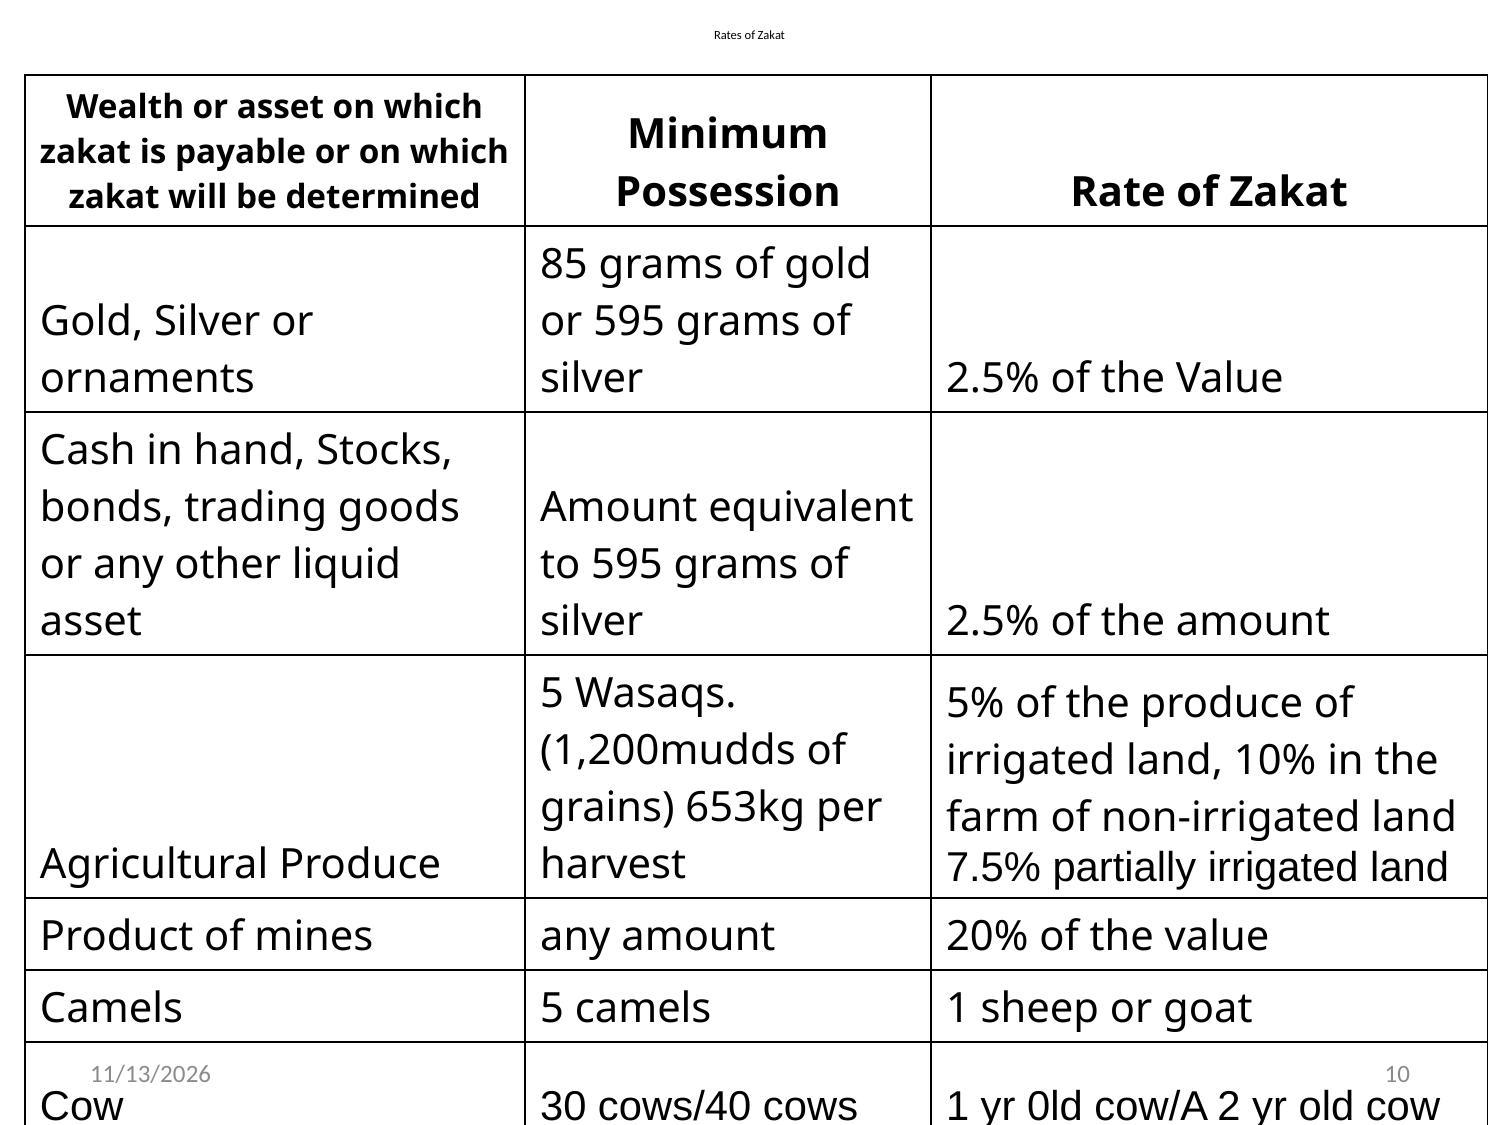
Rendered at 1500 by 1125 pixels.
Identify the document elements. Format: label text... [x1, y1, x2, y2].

table_cell Cow [26, 1043, 524, 1125]
table_header Rate of Zakat [932, 76, 1487, 225]
table_cell Amount equivalent to 595 grams of silver [526, 413, 930, 654]
table_cell 5 camels [526, 971, 930, 1041]
table_header Minimum Possession [526, 76, 930, 225]
table_cell Agricultural Produce [26, 656, 524, 897]
table_cell 1 sheep or goat [932, 971, 1487, 1041]
table_header Wealth or asset on which zakat is payable or on which zakat will be determined [26, 76, 524, 225]
slide_number 20-Apr-18 [75, 1042, 425, 1103]
table_cell Camels [26, 971, 524, 1041]
table_cell 1 yr 0ld cow/A 2 yr old cow [932, 1043, 1487, 1125]
title Rates of Zakat [87, 19, 1412, 50]
table_cell 2.5% of the amount [932, 413, 1487, 654]
table_cell 30 cows/40 cows [526, 1043, 930, 1125]
slide_number 10 [1074, 1042, 1425, 1103]
table_cell 2.5% of the Value [932, 227, 1487, 411]
table_cell 5 Wasaqs. (1,200mudds of grains) 653kg per harvest [526, 656, 930, 897]
table_cell 85 grams of gold or 595 grams of silver [526, 227, 930, 411]
table_cell any amount [526, 899, 930, 969]
table_cell 20% of the value [932, 899, 1487, 969]
table_cell 5% of the produce of irrigated land, 10% in the farm of non-irrigated land 7.5% partially irrigated land [932, 656, 1487, 897]
table_cell Cash in hand, Stocks, bonds, trading goods or any other liquid asset [26, 413, 524, 654]
table_cell Product of mines [26, 899, 524, 969]
table_cell Gold, Silver or ornaments [26, 227, 524, 411]
